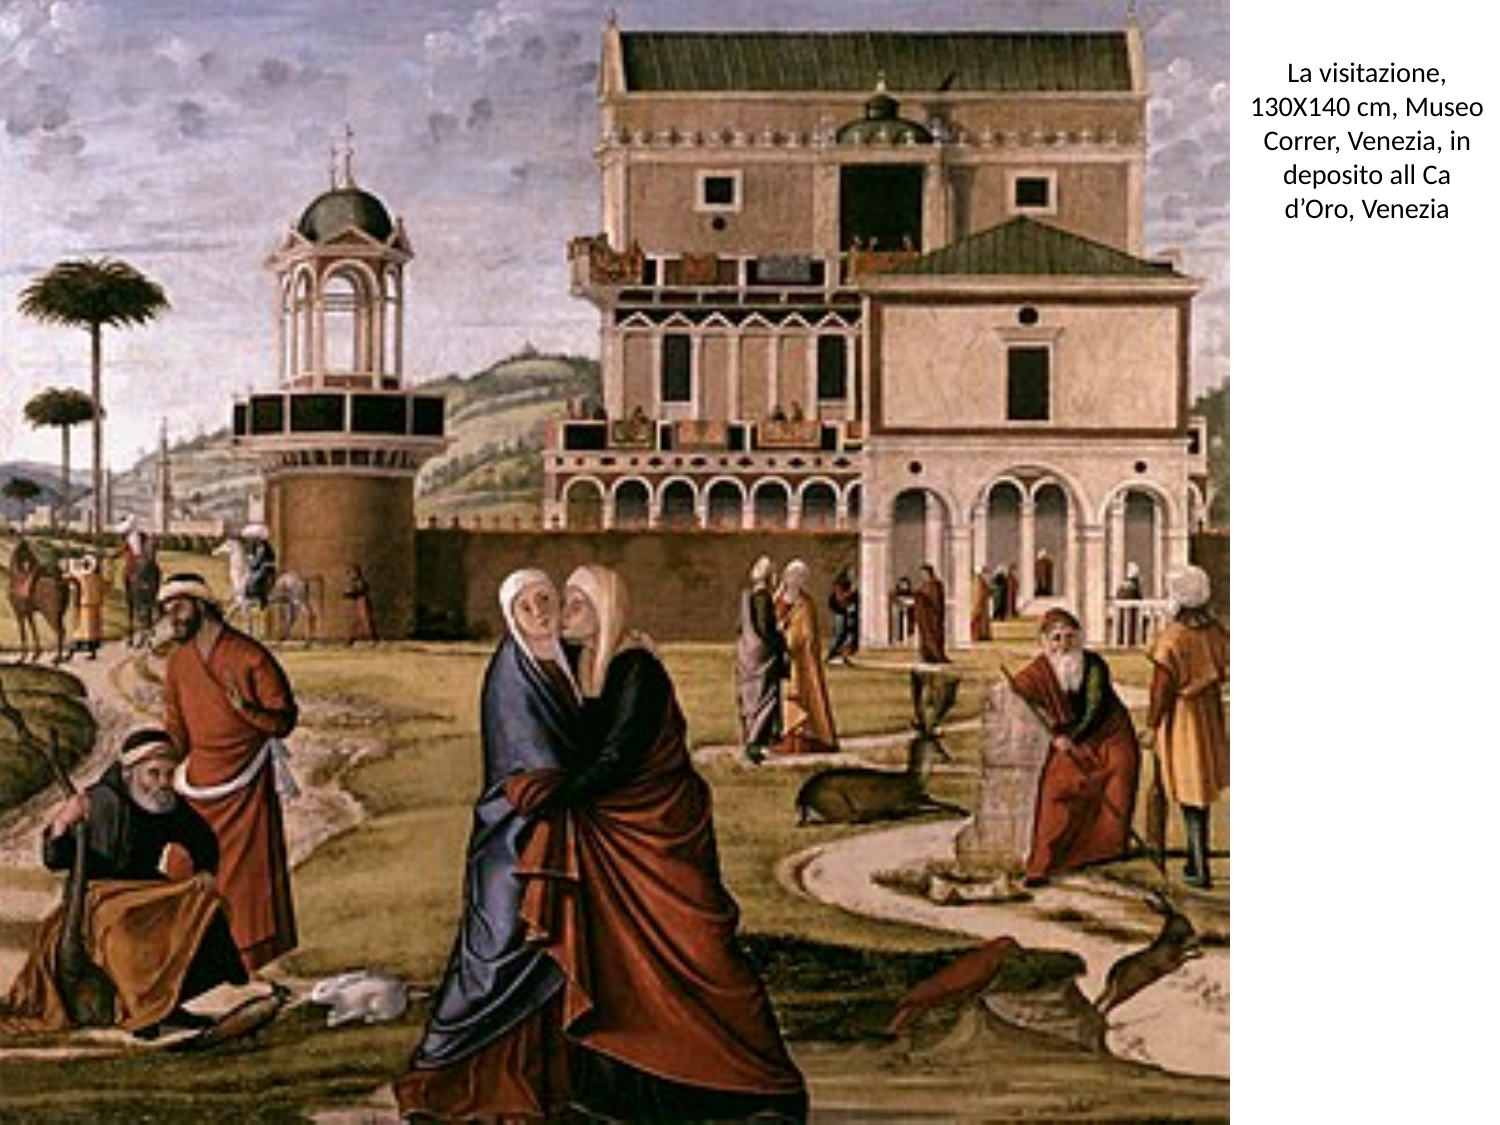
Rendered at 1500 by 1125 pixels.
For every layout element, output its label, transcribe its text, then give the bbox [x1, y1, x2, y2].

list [0, 0, 1230, 1125]
title La visitazione, 130X140 cm, Museo Correr, Venezia, in deposito all Ca d’Oro, Venezia [1234, 45, 1500, 233]
